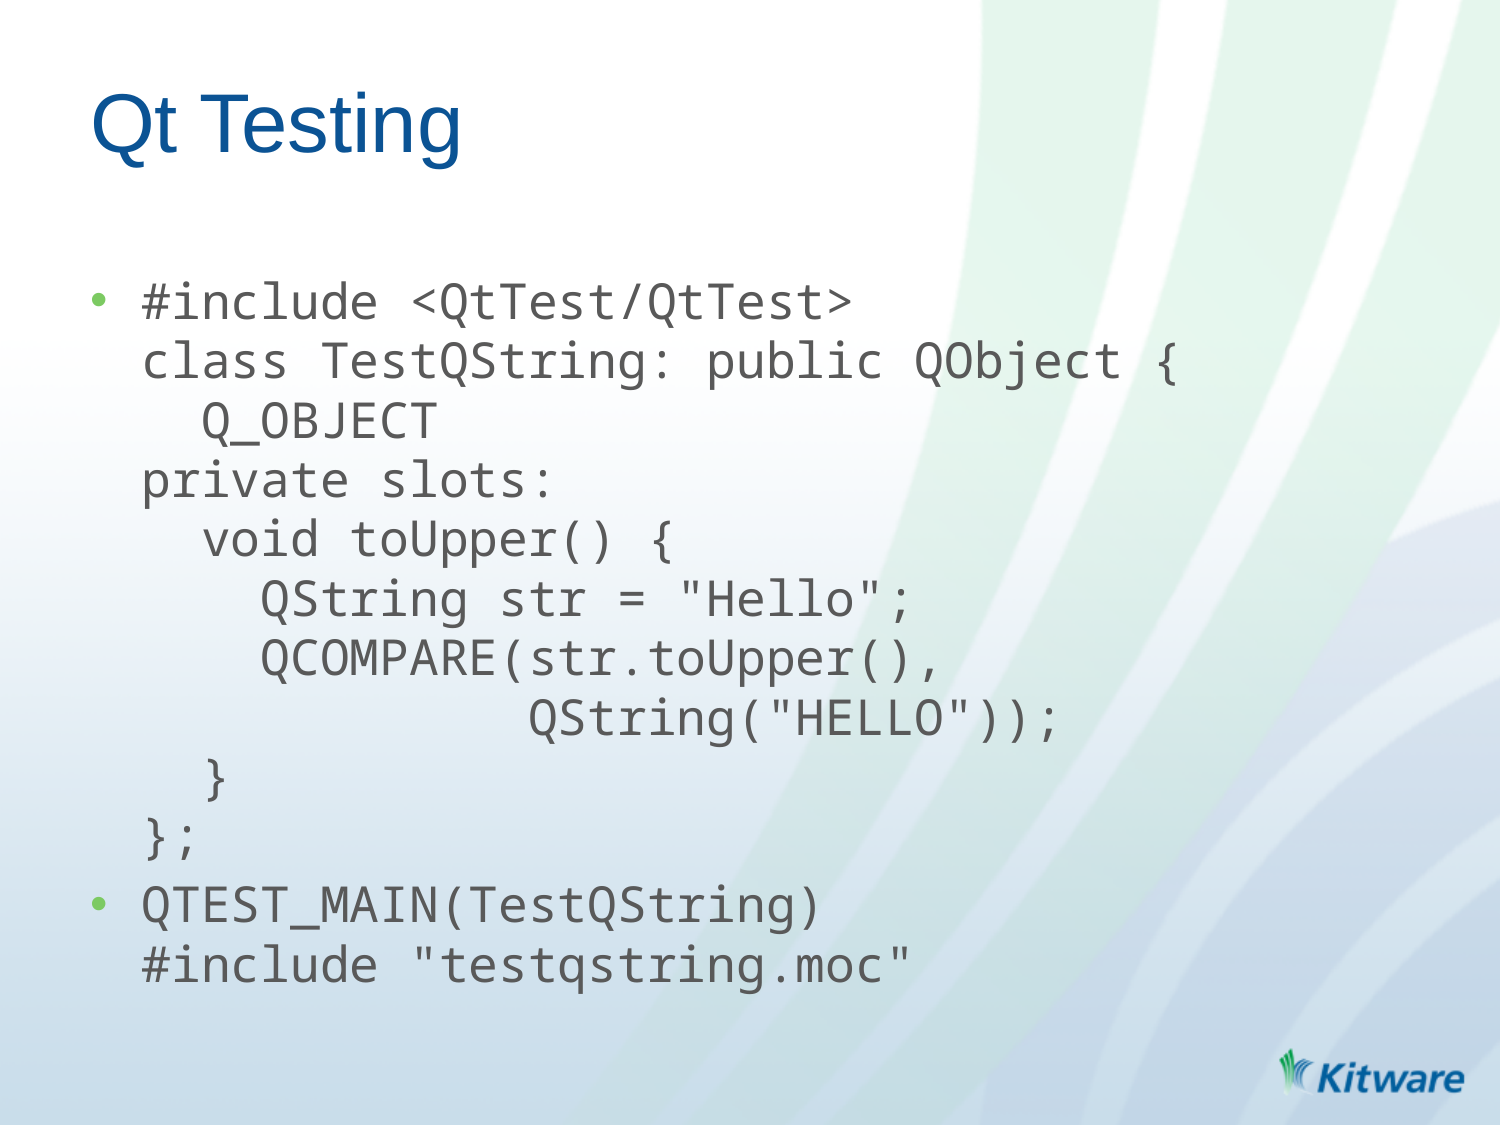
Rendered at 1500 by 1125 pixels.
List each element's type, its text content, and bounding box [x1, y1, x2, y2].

list #include <QtTest/QtTest> class TestQString: public QObject { Q_OBJECT private slots: void toUpper() { QString str = "Hello"; QCOMPARE(str.toUpper(), QString("HELLO")); } }; QTEST_MAIN(TestQString) #include "testqstring.moc" [74, 262, 1426, 1006]
picture [0, 0, 1500, 1125]
title Qt Testing [74, 24, 1426, 213]
